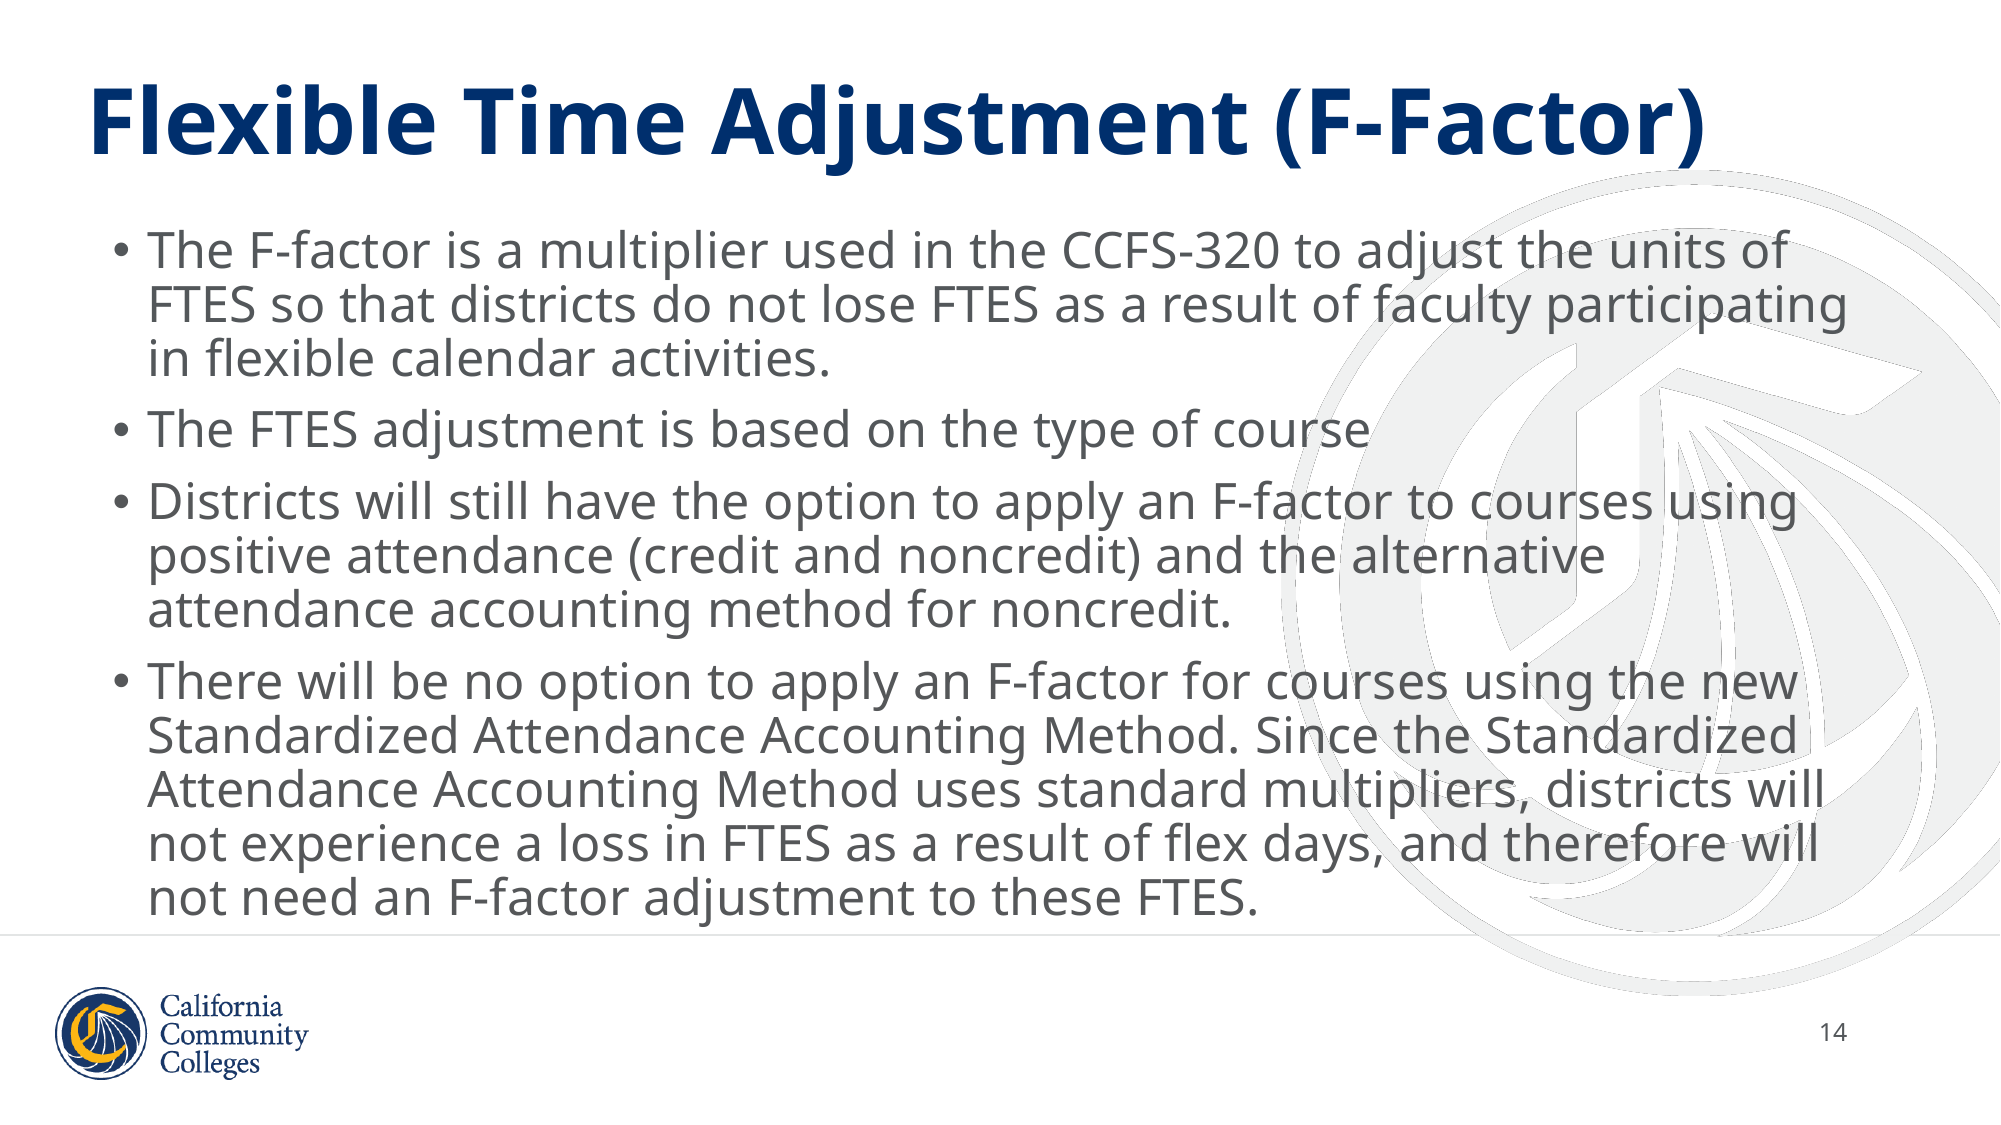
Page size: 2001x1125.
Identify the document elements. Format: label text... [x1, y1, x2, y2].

list The F-factor is a multiplier used in the CCFS-320 to adjust the units of FTES so that districts do not lose FTES as a result of faculty participating in flexible calendar activities. The FTES adjustment is based on the type of course Districts will still have the option to apply an F-factor to courses using positive attendance (credit and noncredit) and the alternative attendance accounting method for noncredit. There will be no option to apply an F-factor for courses using the new Standardized Attendance Accounting Method. Since the Standardized Attendance Accounting Method uses standard multipliers, districts will not experience a loss in FTES as a result of flex days, and therefore will not need an F-factor adjustment to these FTES. [0, 217, 2000, 966]
title Flexible Time Adjustment (F-Factor) [71, 16, 1797, 217]
picture [1281, 966, 2000, 996]
picture [1797, 170, 2000, 217]
picture [52, 984, 312, 1083]
slide_number 14 [1412, 1003, 1863, 1064]
